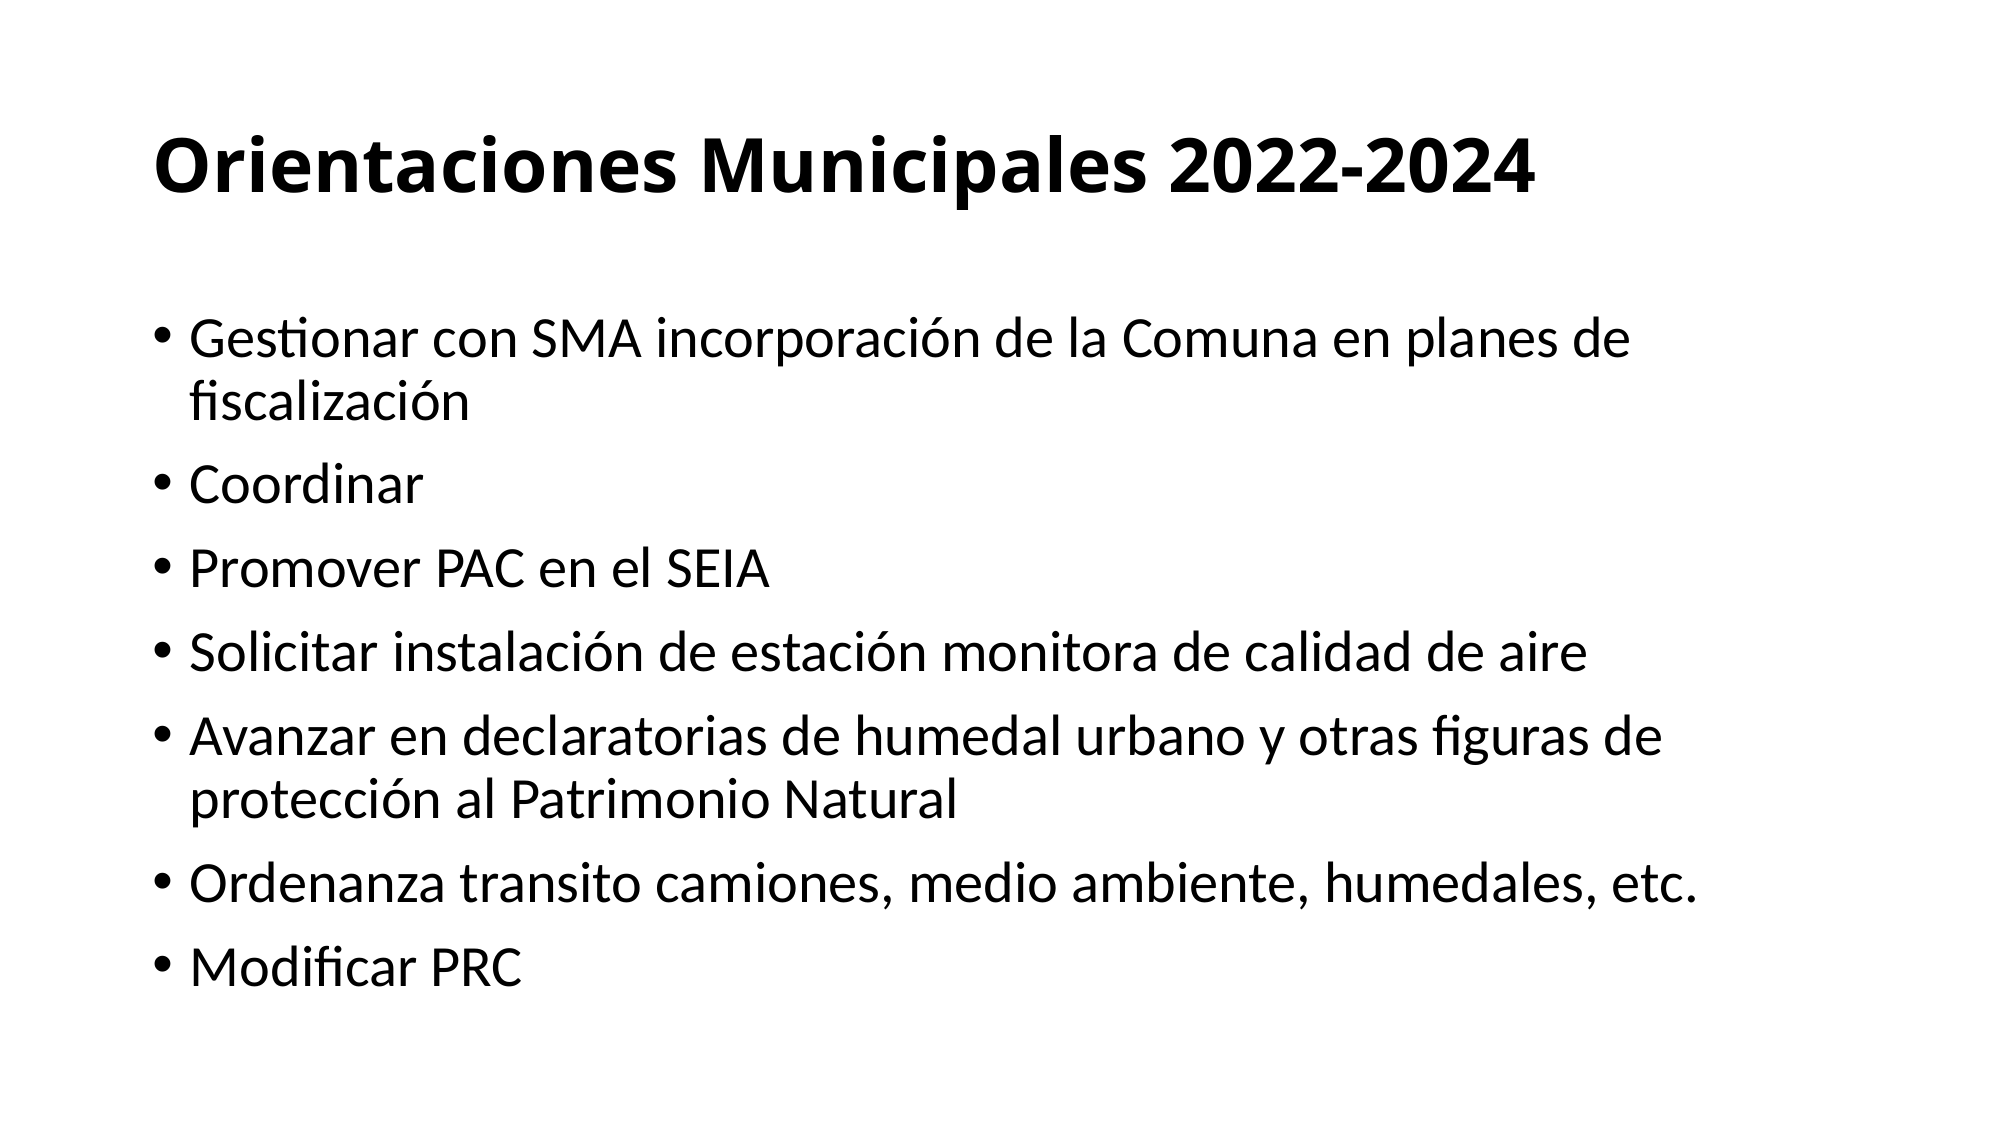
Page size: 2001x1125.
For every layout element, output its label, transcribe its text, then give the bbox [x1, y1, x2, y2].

list Gestionar con SMA incorporación de la Comuna en planes de fiscalización Coordinar Promover PAC en el SEIA Solicitar instalación de estación monitora de calidad de aire Avanzar en declaratorias de humedal urbano y otras figuras de protección al Patrimonio Natural Ordenanza transito camiones, medio ambiente, humedales, etc. Modificar PRC [137, 299, 1863, 1014]
title Orientaciones Municipales 2022-2024 [137, 59, 1863, 278]
